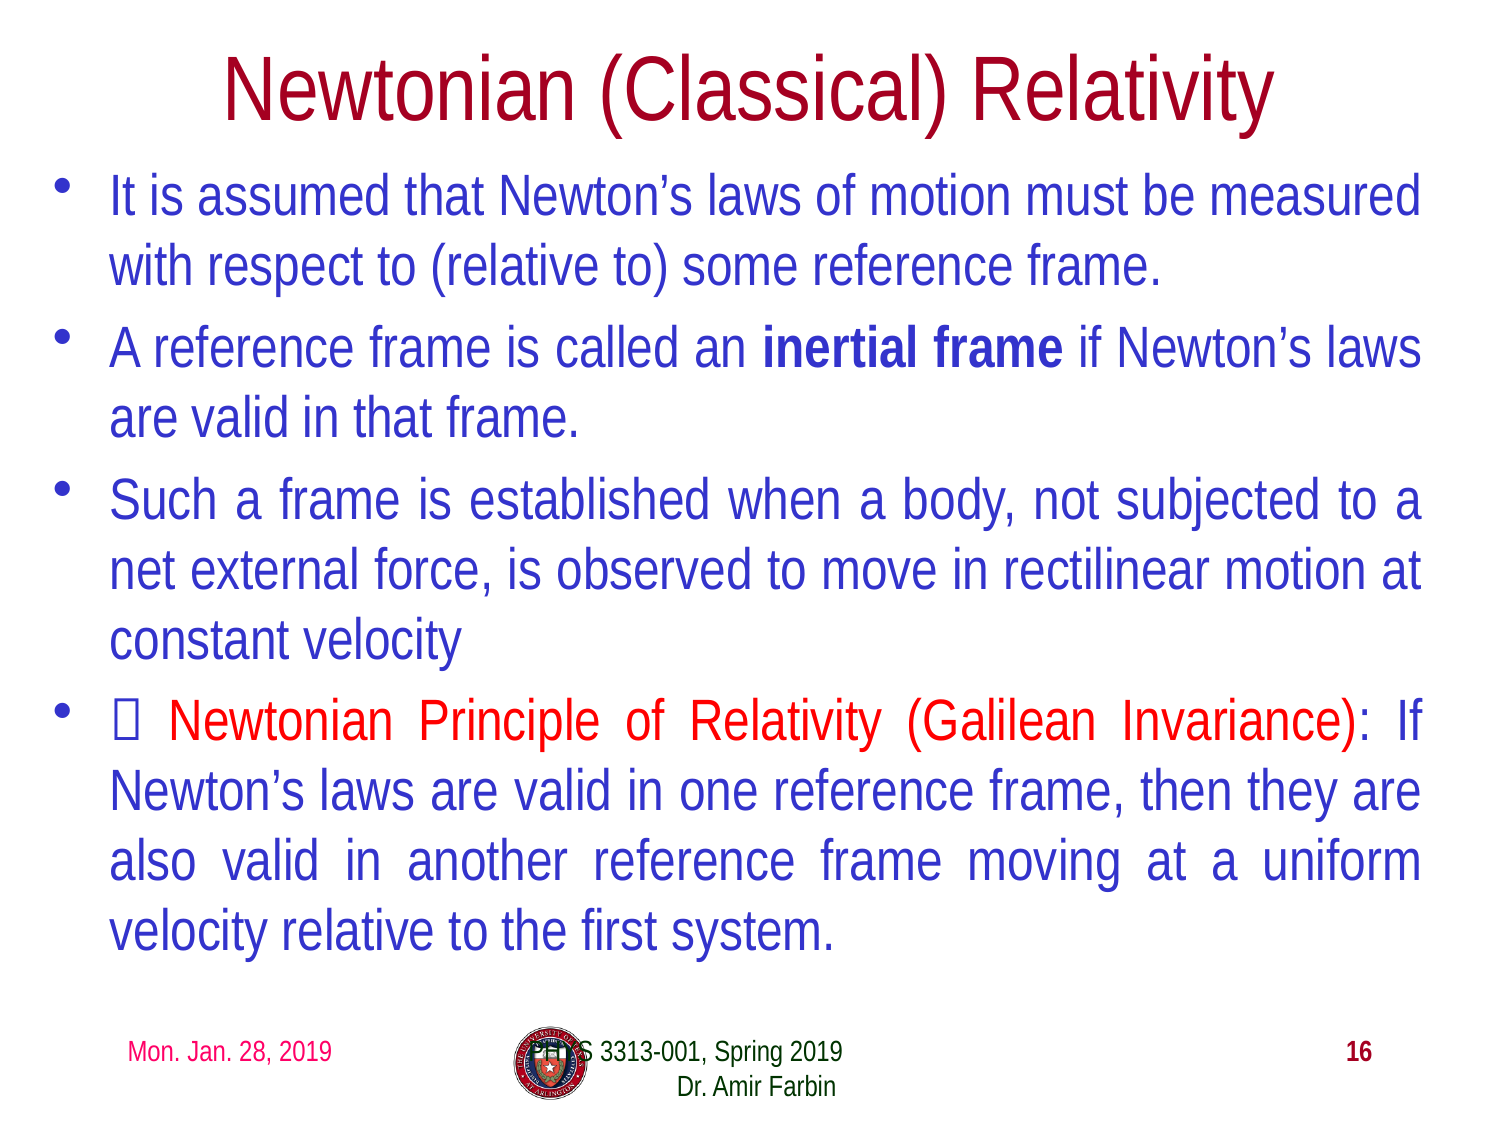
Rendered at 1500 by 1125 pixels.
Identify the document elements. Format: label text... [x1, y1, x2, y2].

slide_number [112, 1024, 426, 1101]
subtitle It is assumed that Newton’s laws of motion must be measured with respect to (relative to) some reference frame. A reference frame is called an inertial frame if Newton’s laws are valid in that frame. Such a frame is established when a body, not subjected to a net external force, is observed to move in rectilinear motion at constant velocity  Newtonian Principle of Relativity (Galilean Invariance): If Newton’s laws are valid in one reference frame, then they are also valid in another reference frame moving at a uniform velocity relative to the first system. [37, 149, 1438, 1001]
slide_number 16 [1074, 1024, 1388, 1101]
title Newtonian (Classical) Relativity [74, 0, 1425, 149]
footer PHYS 3313-001, Spring 2019 Dr. Amir Farbin [512, 1024, 988, 1101]
